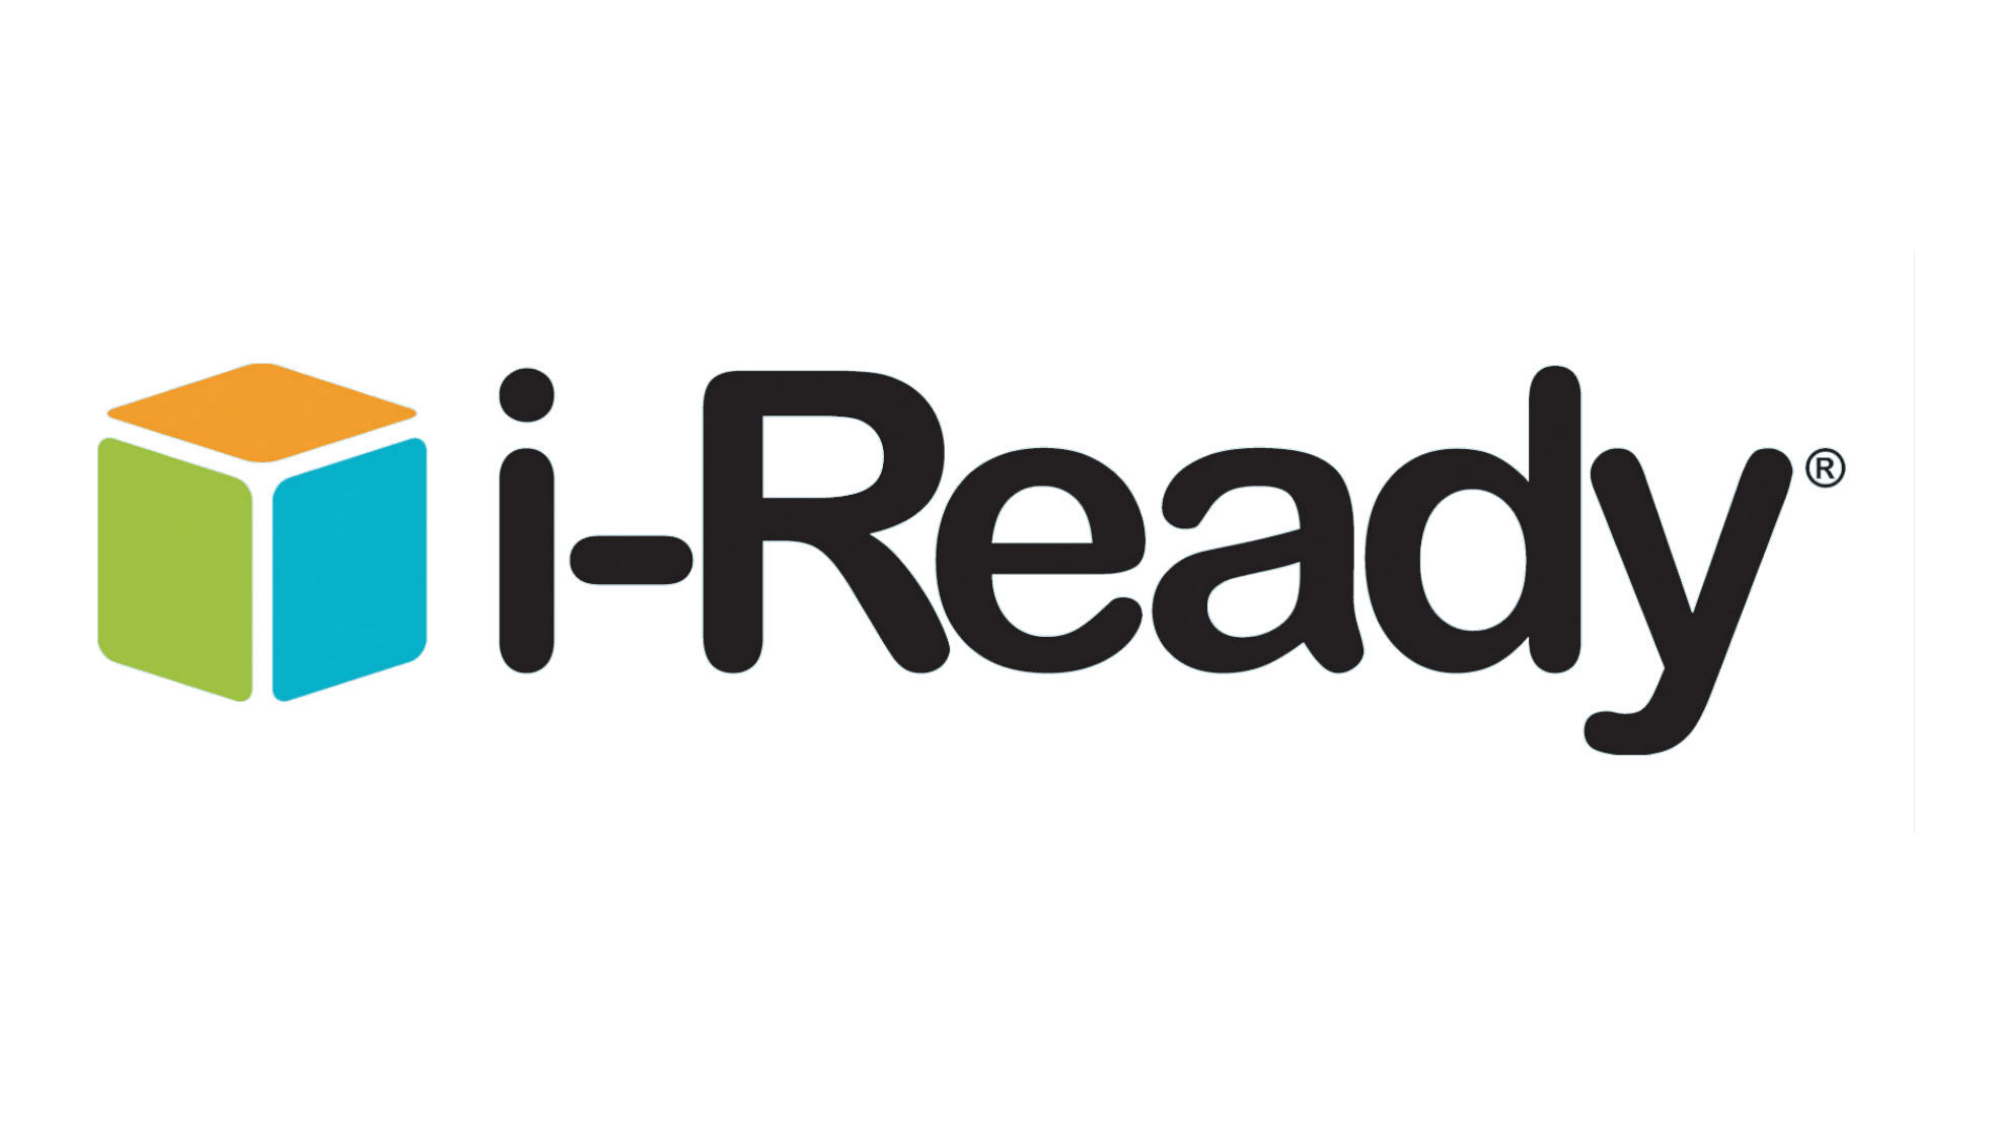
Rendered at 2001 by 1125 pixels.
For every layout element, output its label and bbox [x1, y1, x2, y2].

list [0, 250, 1915, 834]
